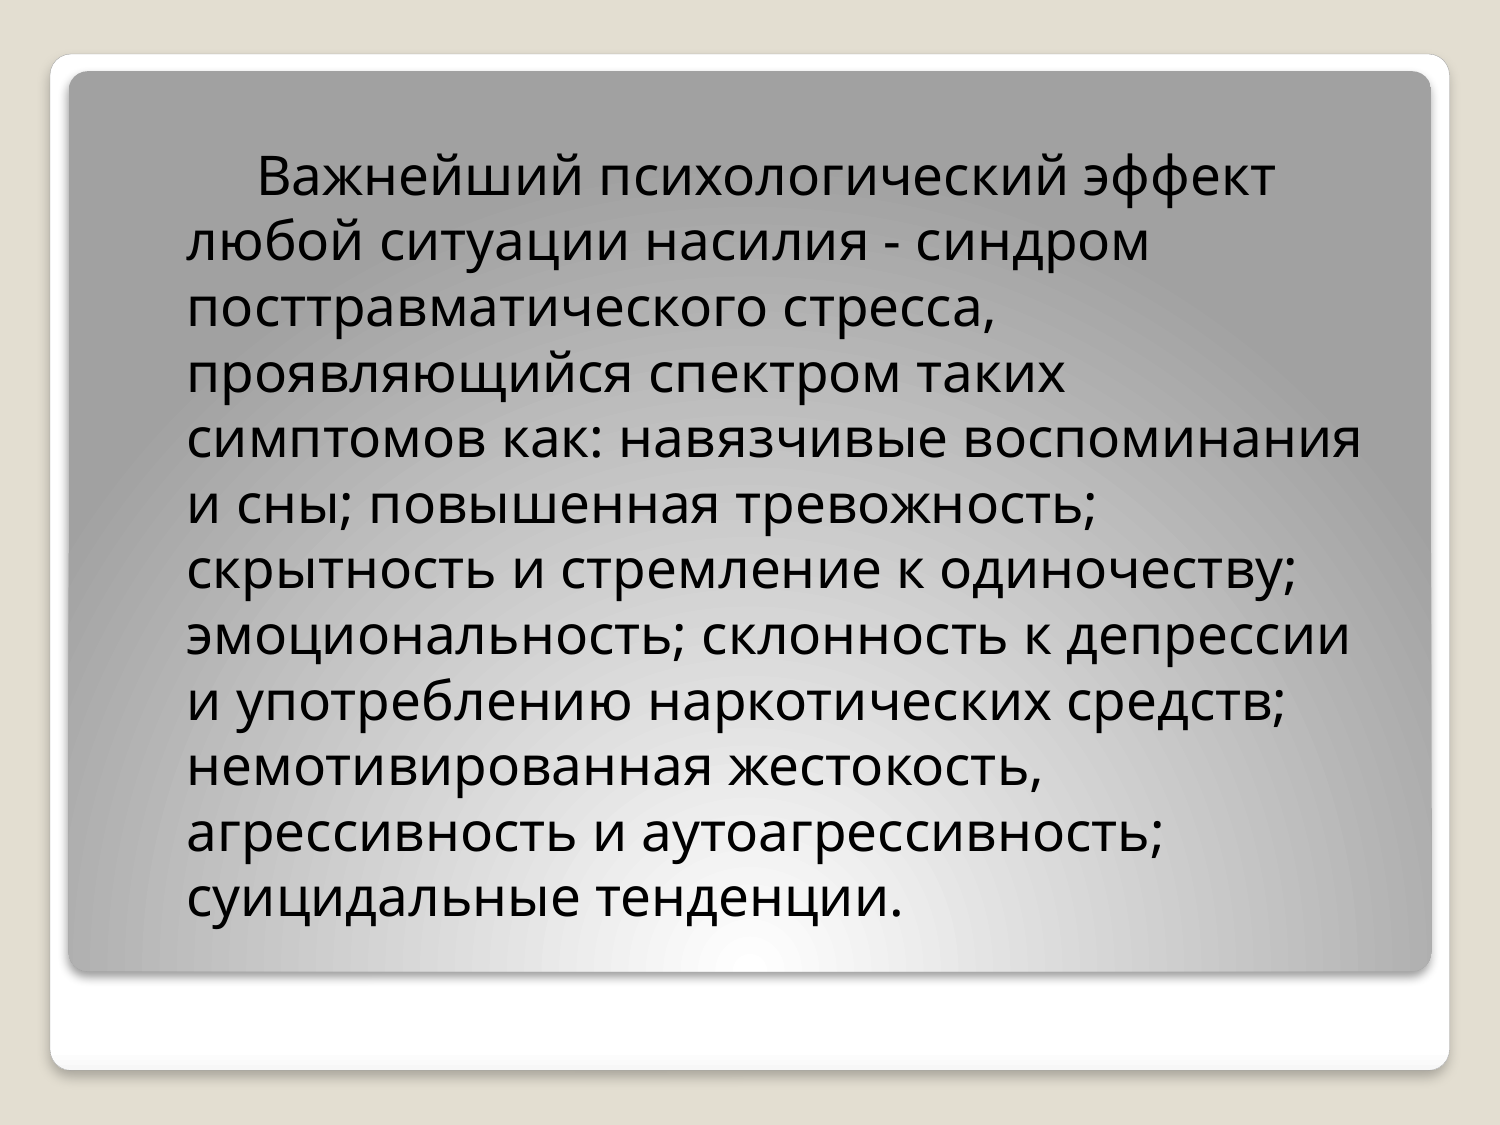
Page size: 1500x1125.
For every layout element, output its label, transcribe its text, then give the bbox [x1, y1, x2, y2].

list Важнейший психологический эффект любой ситуации насилия - синдром посттравматического стресса, проявляющийся спектром таких симптомов как: навязчивые воспоминания и сны; повышенная тревожность; скрытность и стремление к одиночеству; эмоциональность; склонность к депрессии и употреблению наркотических средств; немотивированная жестокость, агрессивность и аутоагрессивность; суицидальные тенденции. [112, 125, 1388, 1000]
